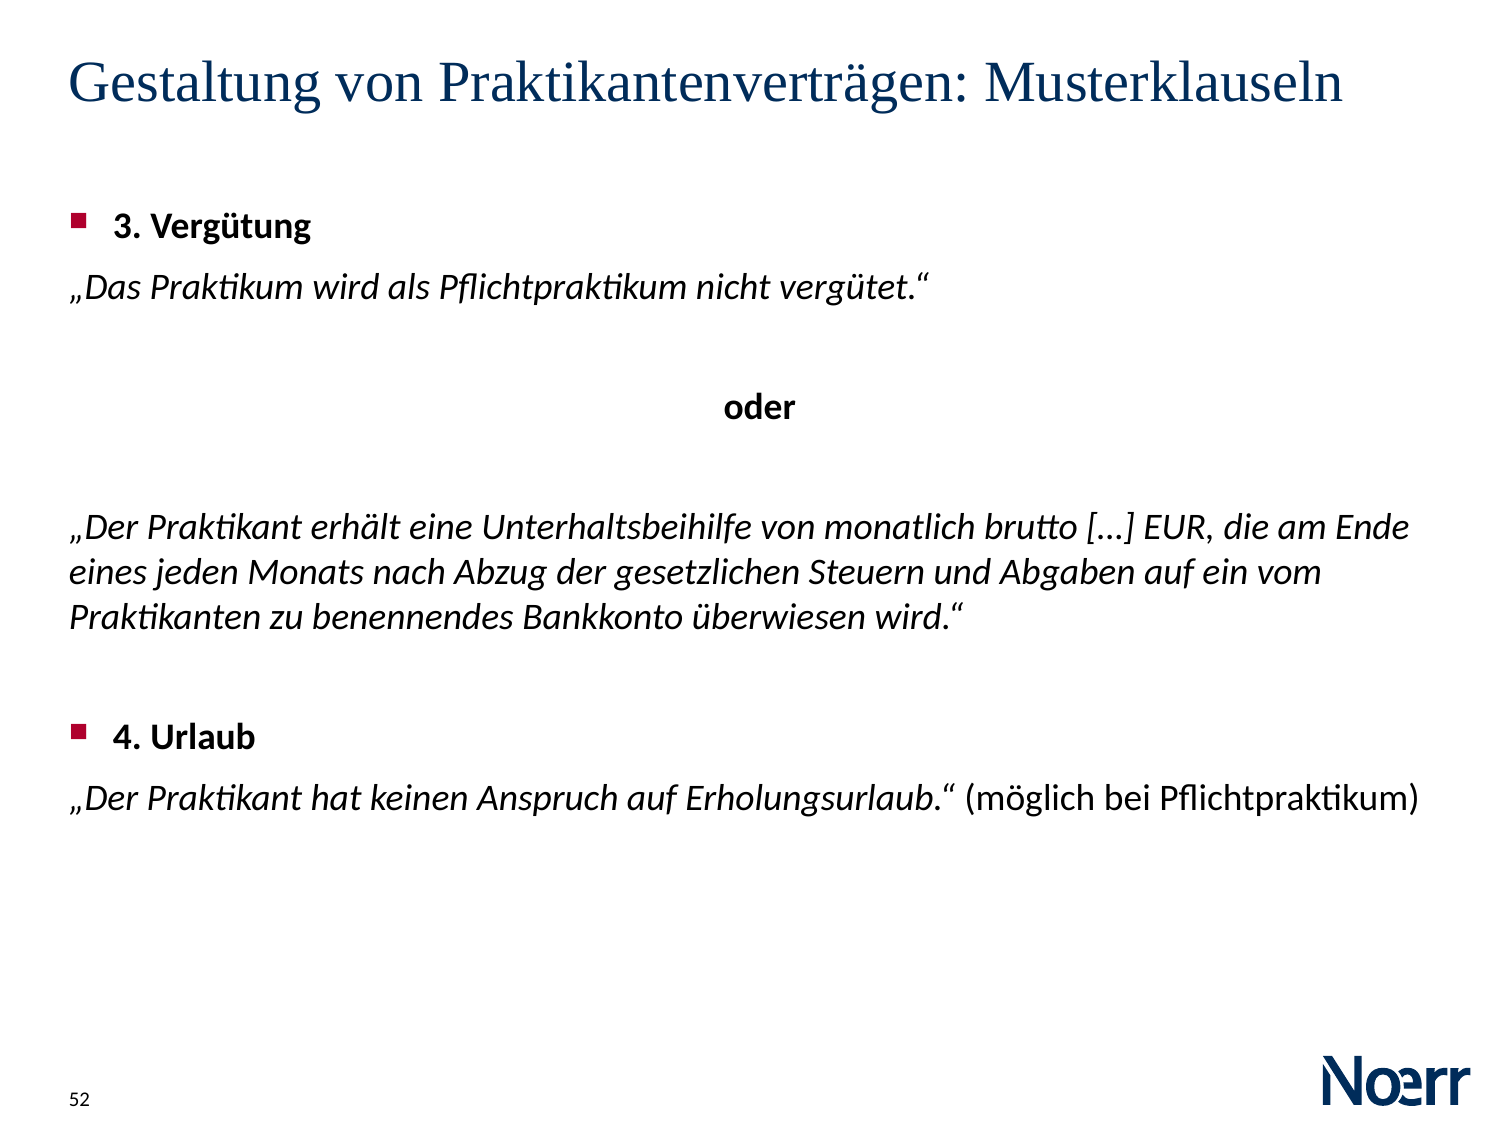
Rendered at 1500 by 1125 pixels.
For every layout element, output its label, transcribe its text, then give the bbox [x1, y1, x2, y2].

title Gestaltung von Praktikantenverträgen: Musterklauseln [63, 48, 1457, 195]
list 3. Vergütung „Das Praktikum wird als Pflichtpraktikum nicht vergütet.“ oder „Der Praktikant erhält eine Unterhaltsbeihilfe von monatlich brutto […] EUR, die am Ende eines jeden Monats nach Abzug der gesetzlichen Steuern und Abgaben auf ein vom Praktikanten zu benennendes Bankkonto überwiesen wird.“ 4. Urlaub „Der Praktikant hat keinen Anspruch auf Erholungsurlaub.“ (möglich bei Pflichtpraktikum) [63, 195, 1457, 1035]
